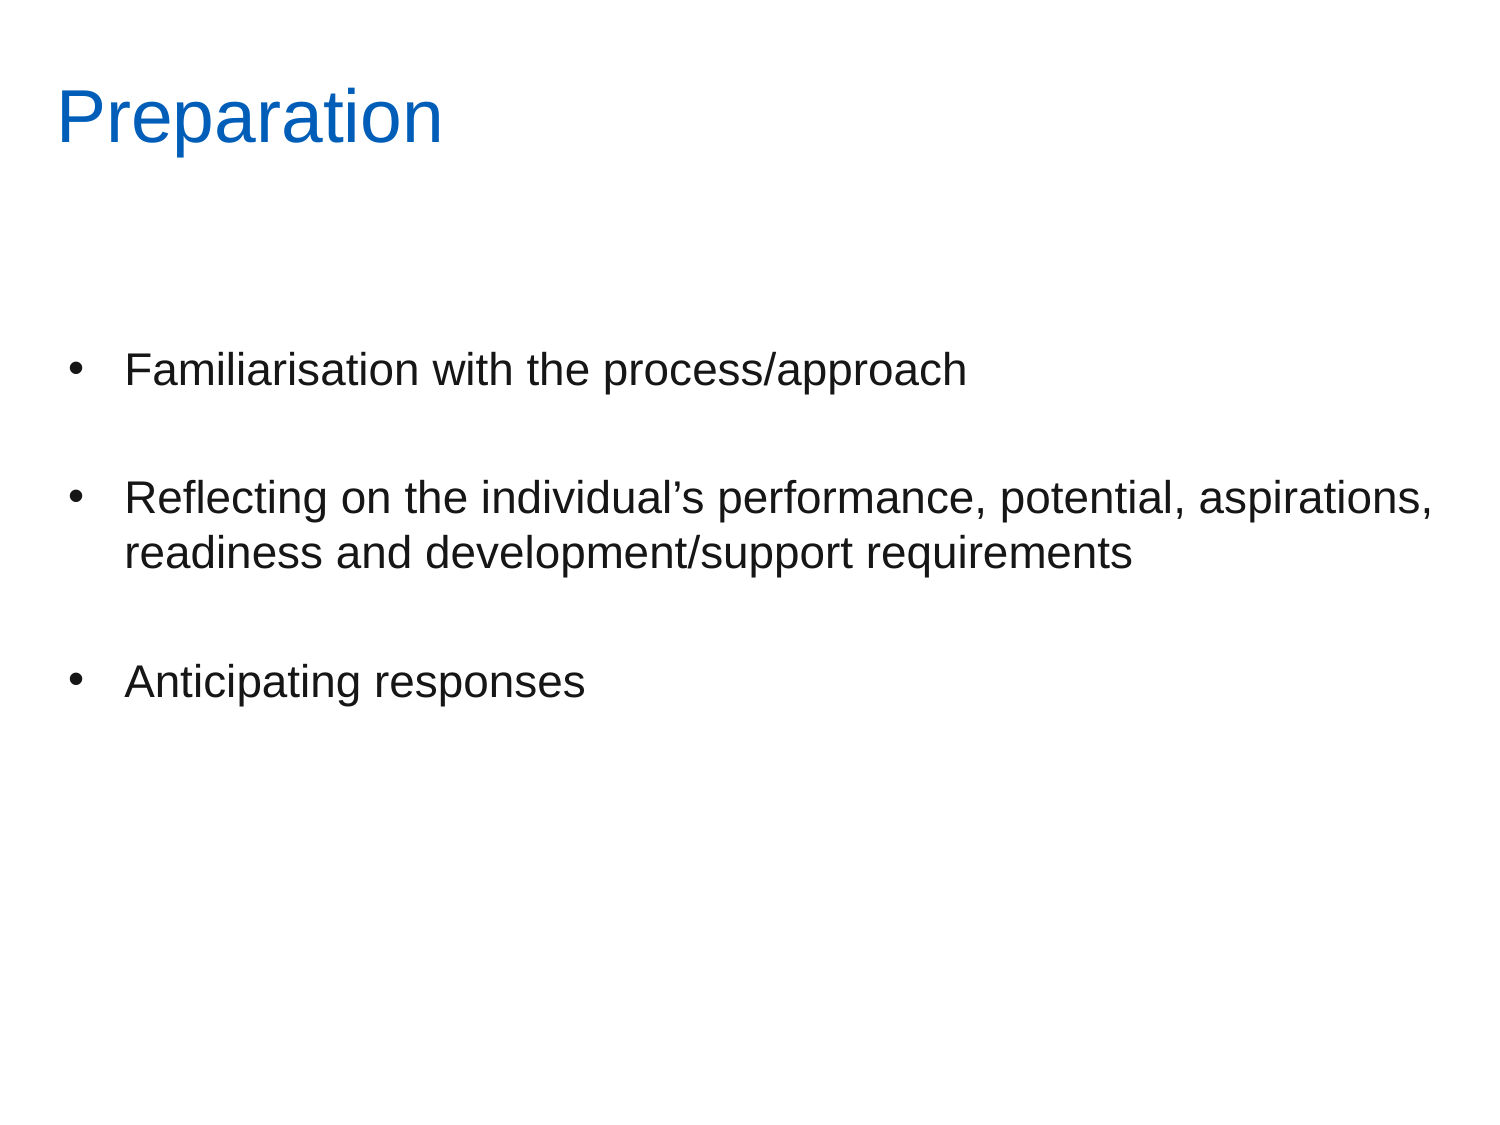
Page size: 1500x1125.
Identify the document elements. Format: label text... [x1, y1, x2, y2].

title Preparation [41, 42, 1402, 183]
list Familiarisation with the process/approach Reflecting on the individual’s performance, potential, aspirations, readiness and development/support requirements Anticipating responses [53, 332, 1462, 915]
